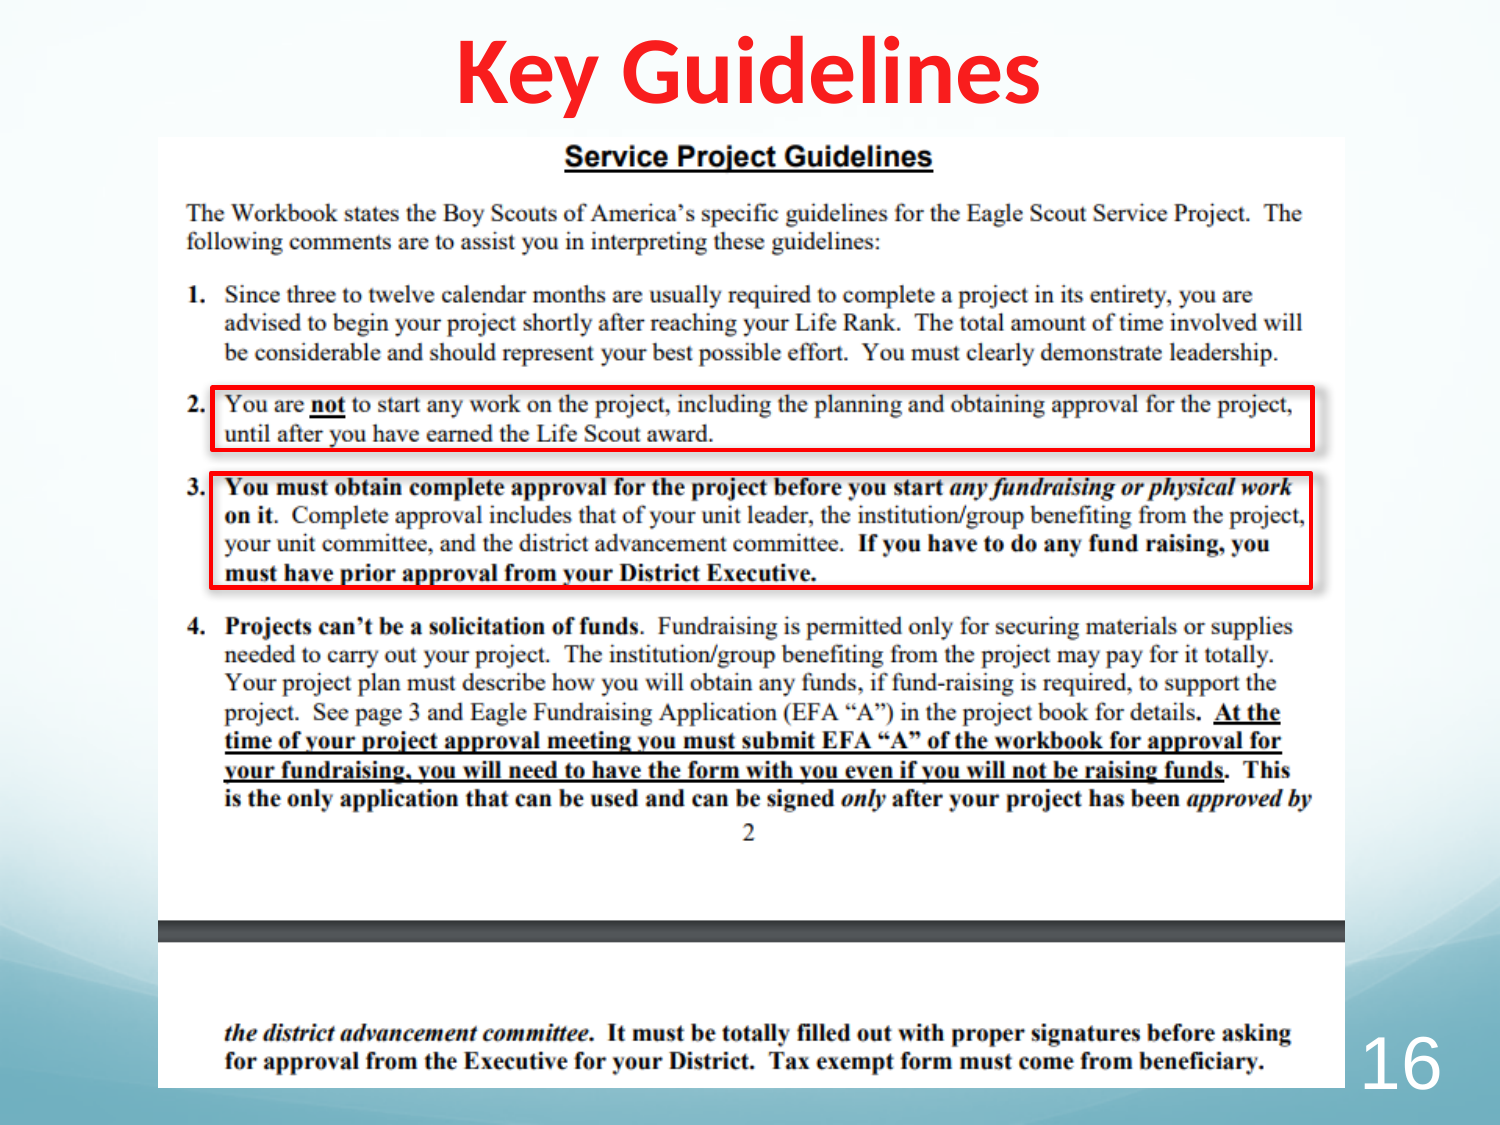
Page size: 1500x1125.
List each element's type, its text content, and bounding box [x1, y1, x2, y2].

slide_number 16 [1364, 1029, 1459, 1090]
text_box Key Guidelines [90, 0, 1410, 133]
picture [158, 136, 1345, 1088]
